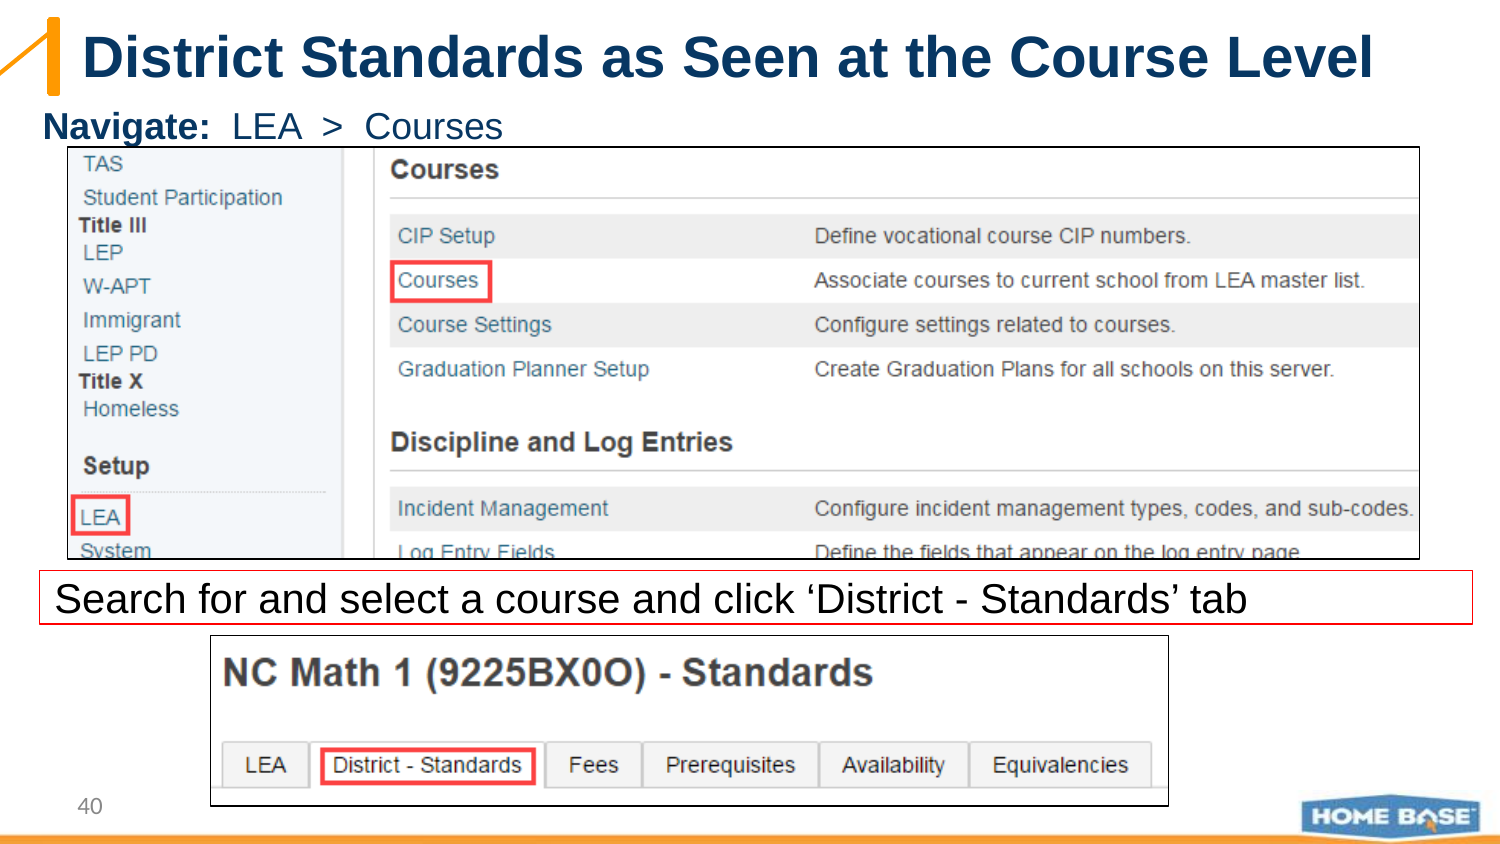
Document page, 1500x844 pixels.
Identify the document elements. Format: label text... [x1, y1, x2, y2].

picture [68, 147, 1419, 559]
text_box Search for and select a course and click ‘District - Standards’ tab [39, 570, 1473, 624]
text_box Navigate: LEA > Courses [27, 101, 1473, 148]
picture [0, 790, 1500, 844]
picture [211, 636, 1168, 806]
title District Standards as Seen at the Course Level [67, 3, 1490, 100]
